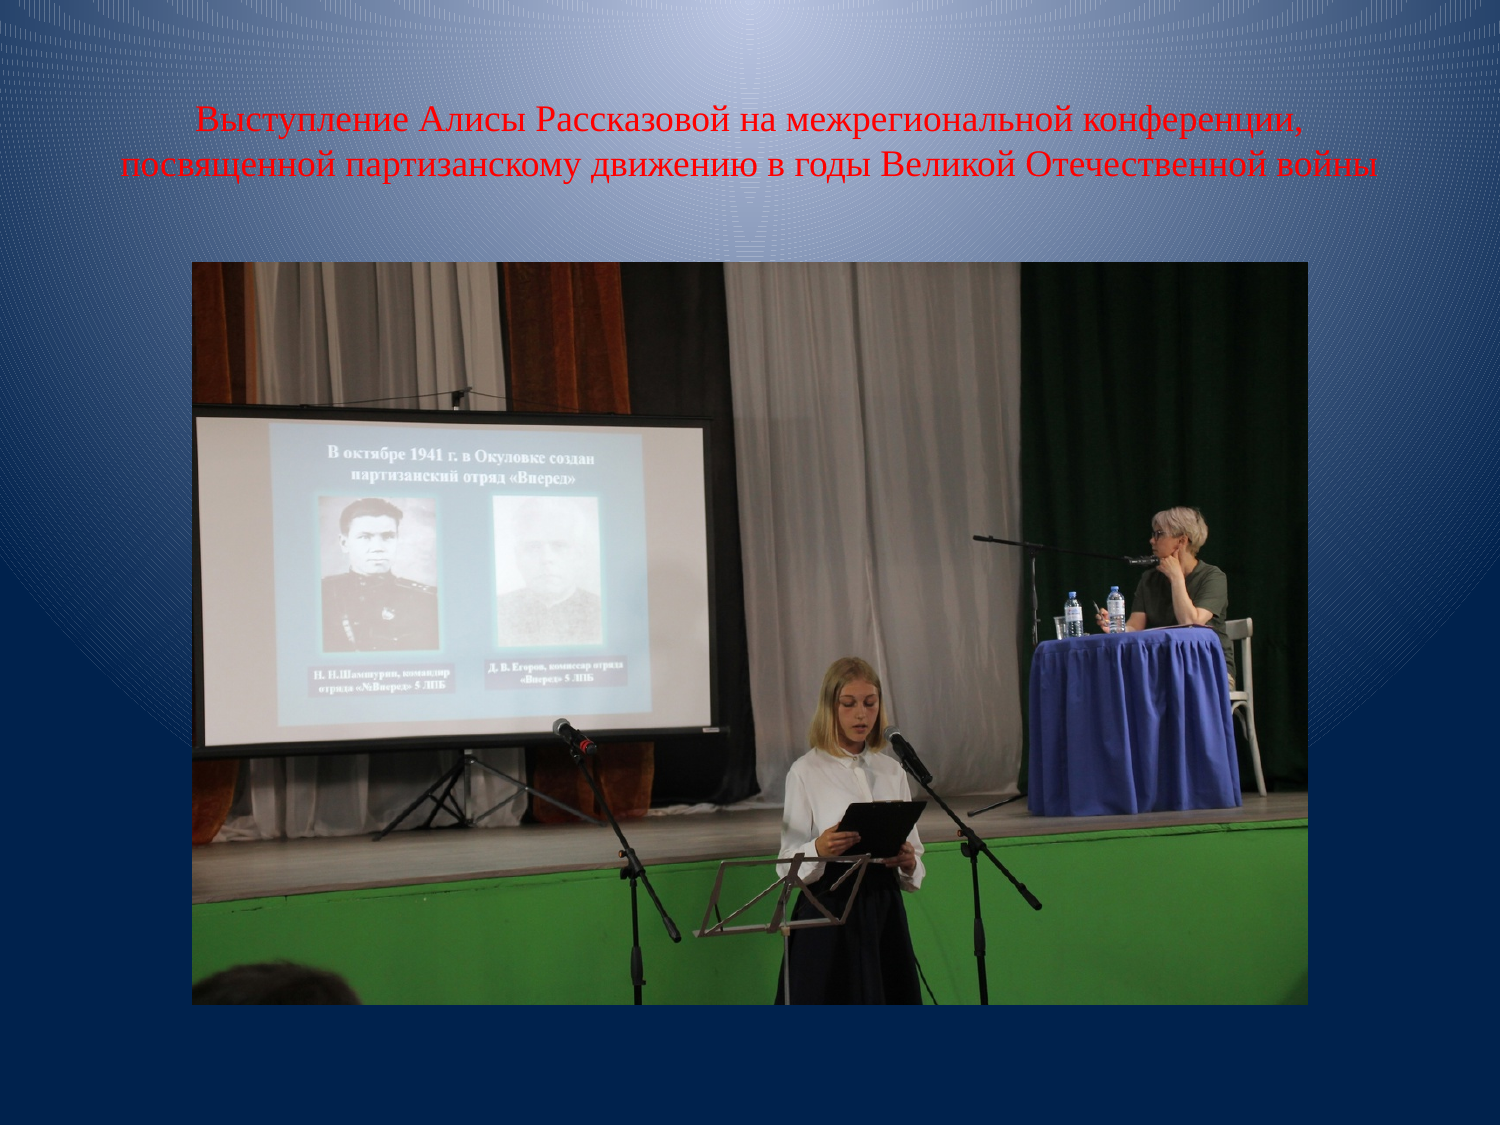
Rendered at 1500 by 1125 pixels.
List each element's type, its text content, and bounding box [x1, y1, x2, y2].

title Выступление Алисы Рассказовой на межрегиональной конференции, посвященной партизанскому движению в годы Великой Отечественной войны [75, 45, 1425, 233]
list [192, 262, 1308, 1006]
